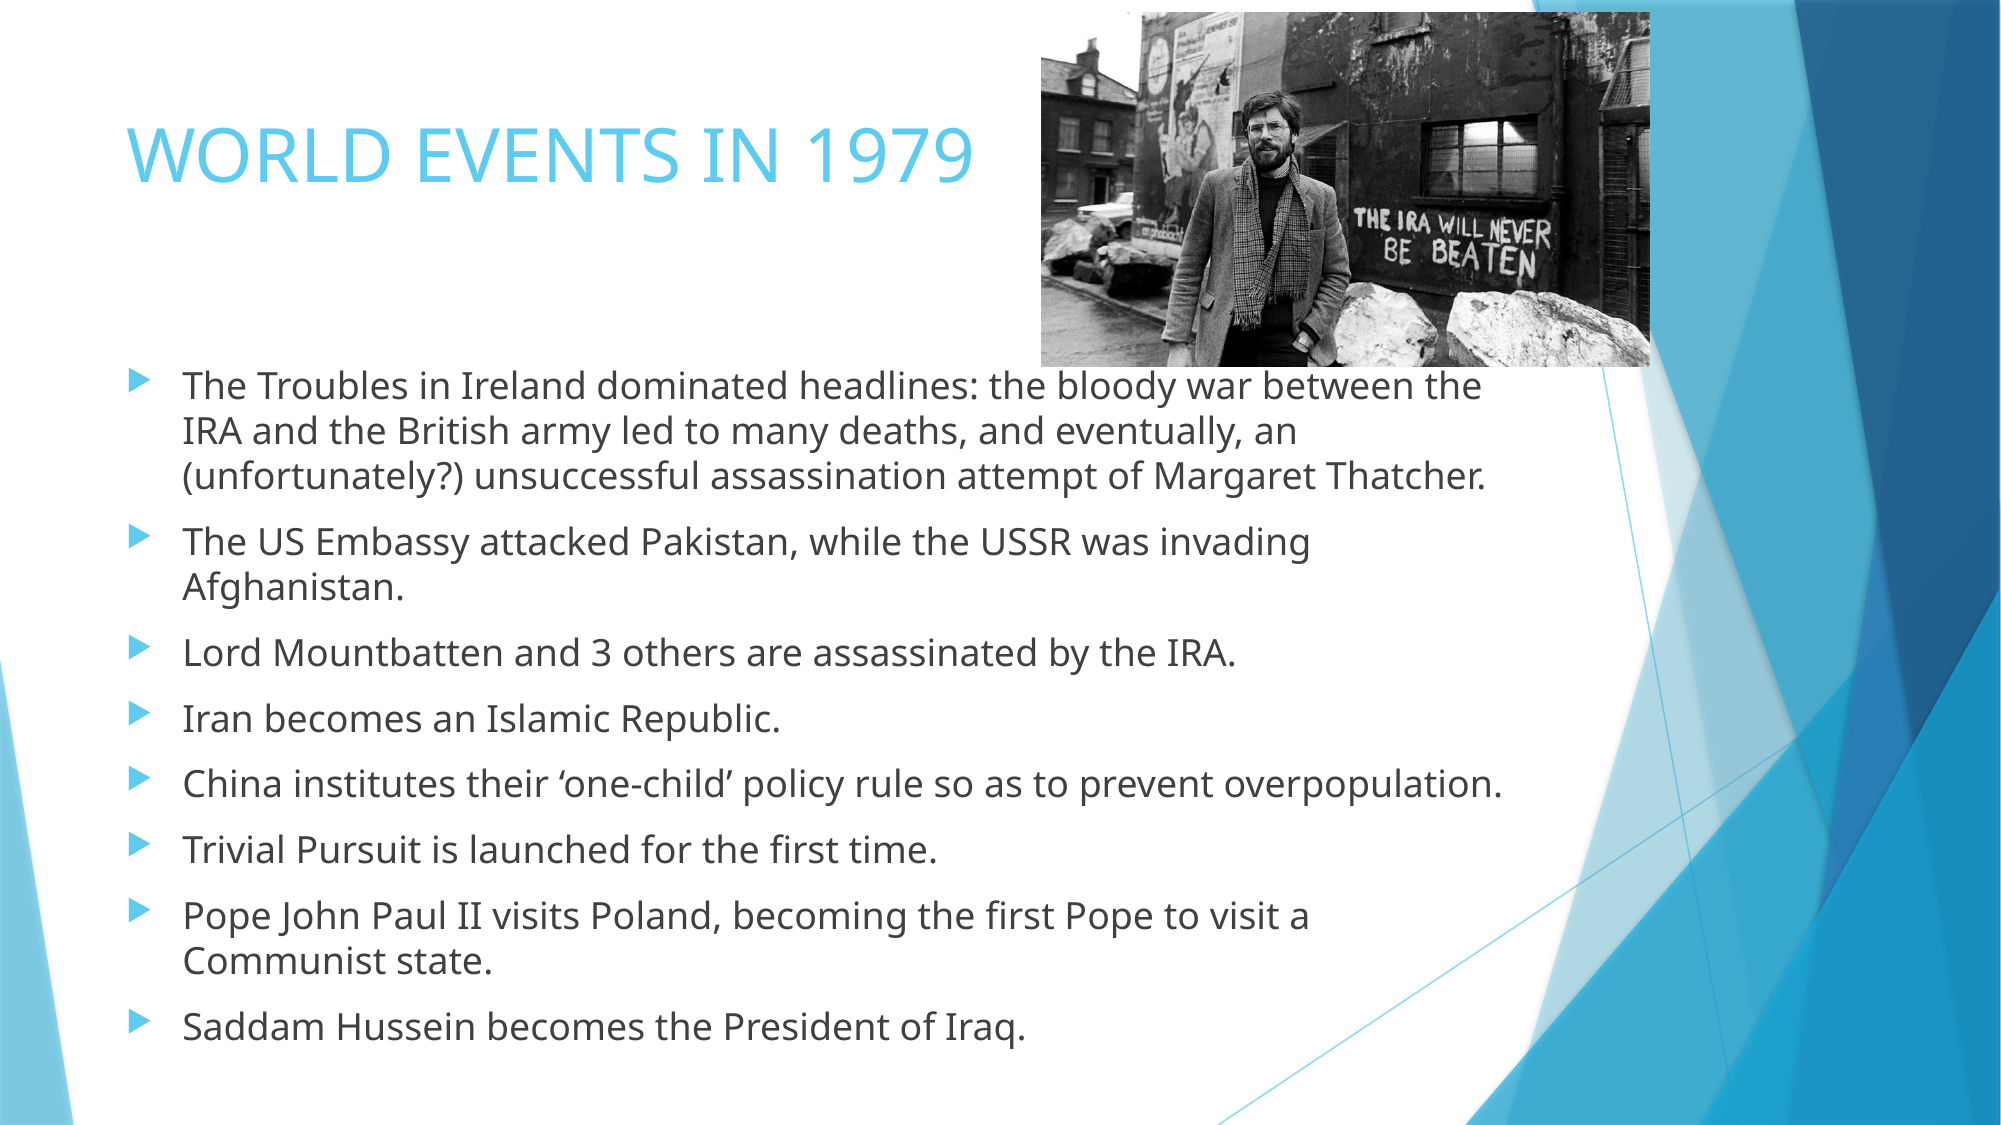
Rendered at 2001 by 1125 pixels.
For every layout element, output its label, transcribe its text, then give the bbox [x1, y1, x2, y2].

list The Troubles in Ireland dominated headlines: the bloody war between the IRA and the British army led to many deaths, and eventually, an (unfortunately?) unsuccessful assassination attempt of Margaret Thatcher. The US Embassy attacked Pakistan, while the USSR was invading Afghanistan. Lord Mountbatten and 3 others are assassinated by the IRA. Iran becomes an Islamic Republic. China institutes their ‘one-child’ policy rule so as to prevent overpopulation. Trivial Pursuit is launched for the first time. Pope John Paul II visits Poland, becoming the first Pope to visit a Communist state. Saddam Hussein becomes the President of Iraq. [111, 354, 1522, 992]
title WORLD EVENTS IN 1979 [111, 99, 1036, 317]
picture [1041, 11, 1651, 368]
